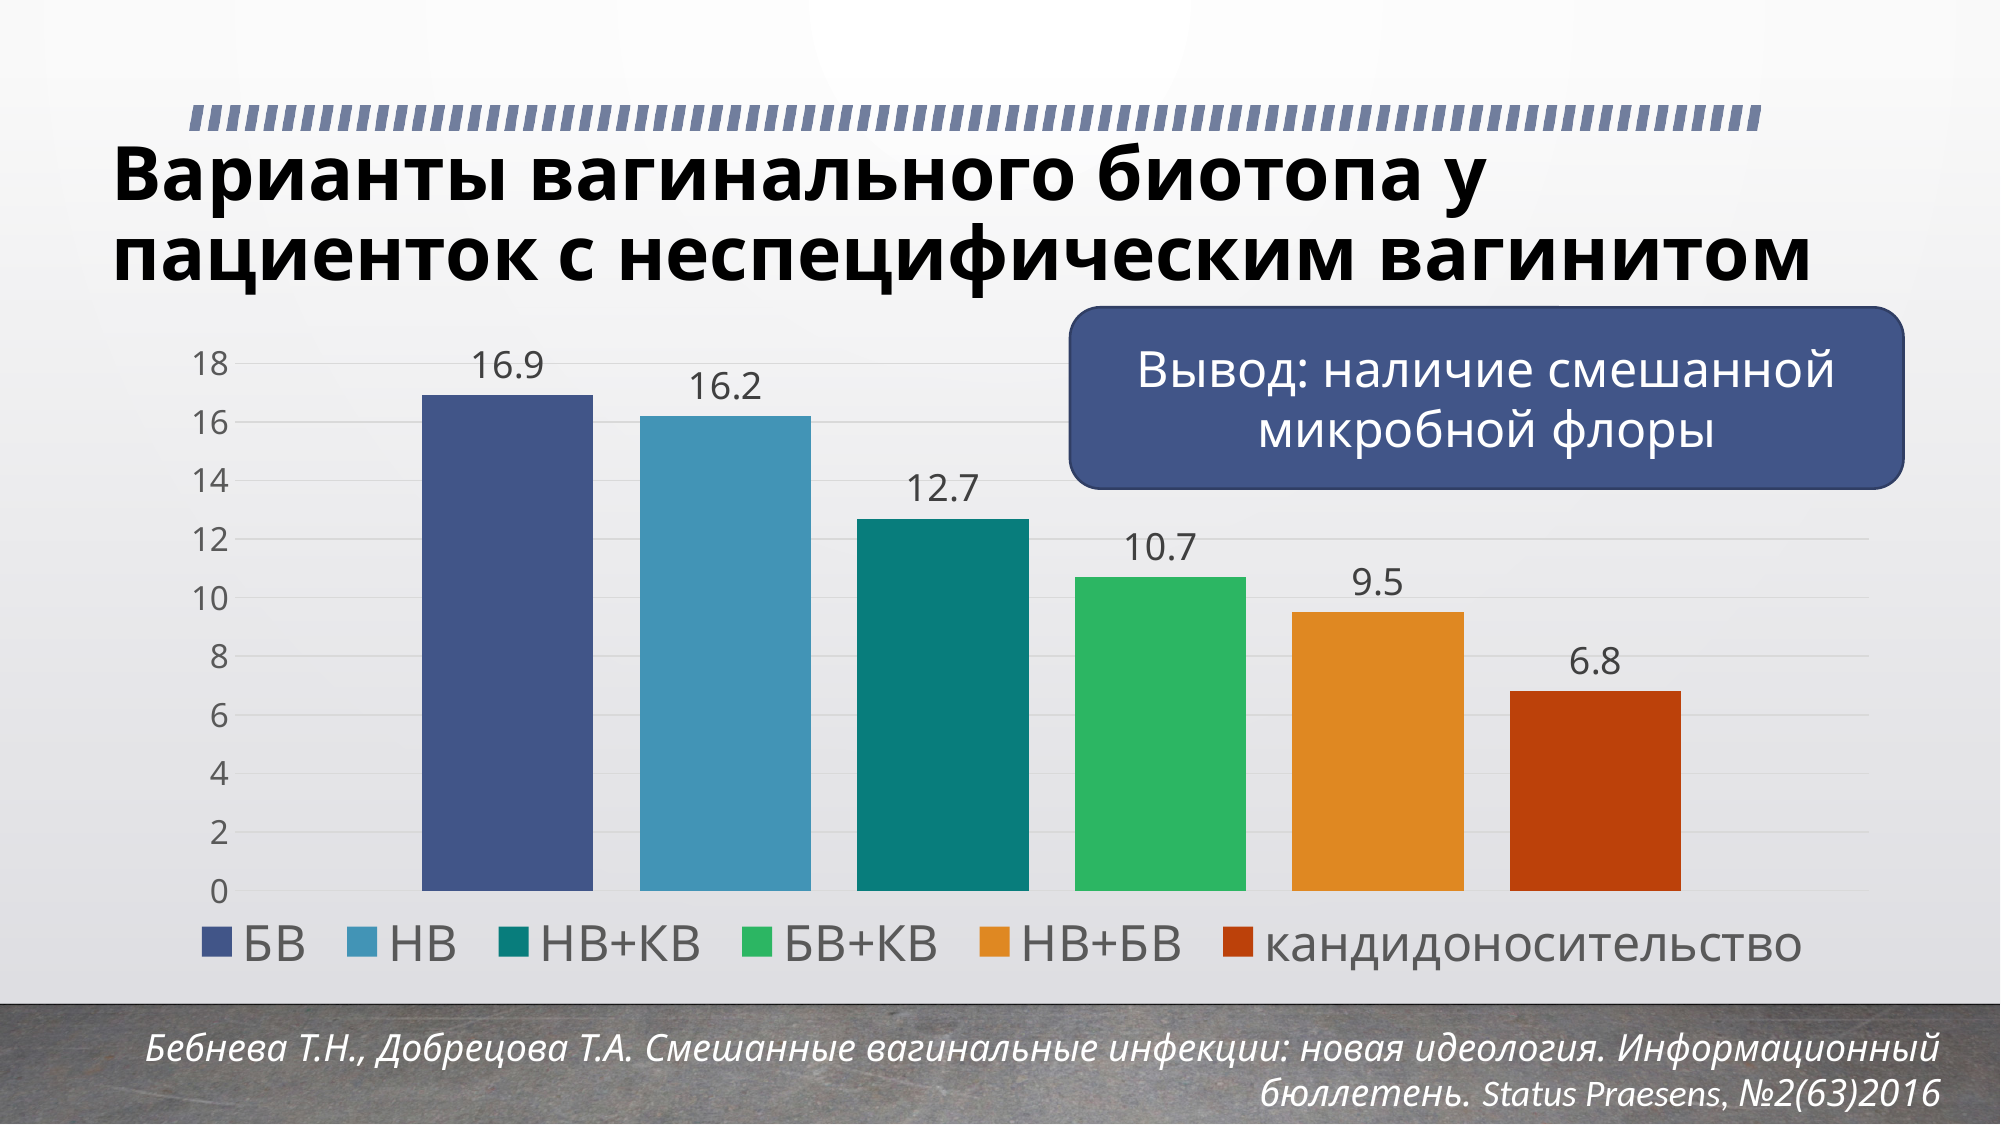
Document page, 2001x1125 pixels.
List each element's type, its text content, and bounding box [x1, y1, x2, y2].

picture [0, 1004, 2000, 1124]
text_box Вывод: наличие смешанной микробной флоры [1071, 305, 1905, 490]
title Варианты вагинального биотопа у пациенток с неспецифическим вагинитом [96, 127, 1887, 328]
text_box Бебнева Т.Н., Добрецова Т.А. Смешанные вагинальные инфекции: новая идеология. Информационный бюллетень. Status Praesens, №2(63)2016 [26, 1016, 1957, 1122]
chart [123, 325, 1870, 1008]
